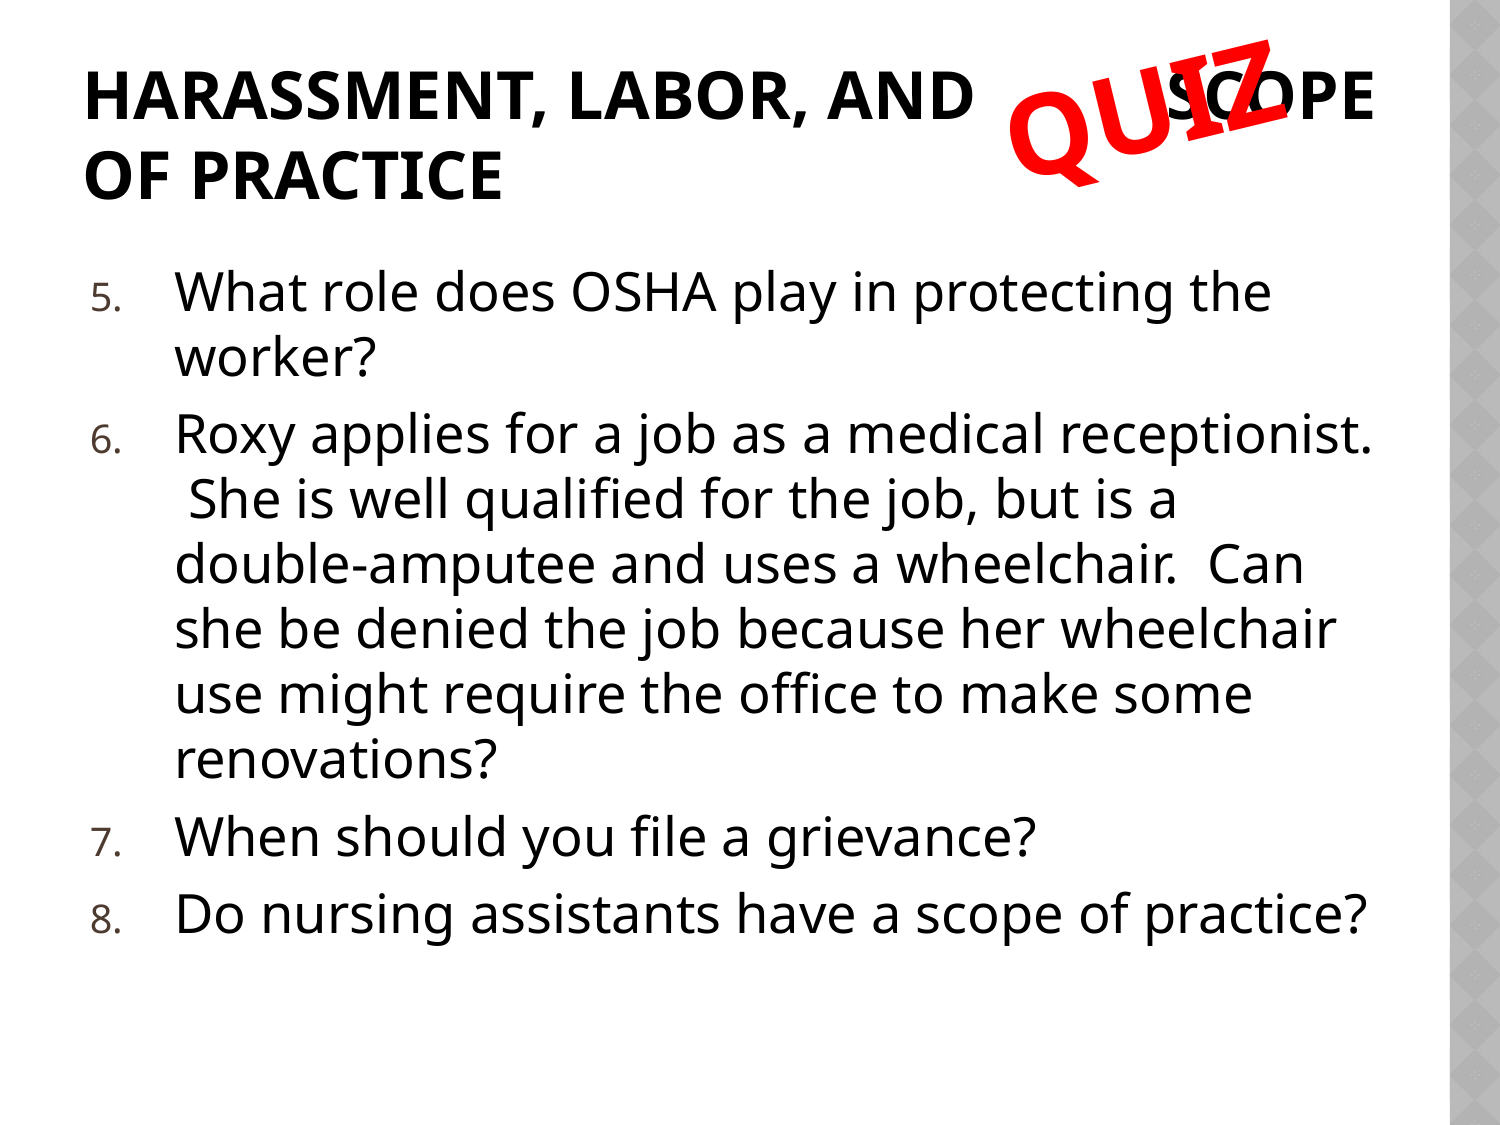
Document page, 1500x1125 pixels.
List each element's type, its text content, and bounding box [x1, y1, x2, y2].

list What role does OSHA play in protecting the worker? Roxy applies for a job as a medical receptionist. She is well qualified for the job, but is a double-amputee and uses a wheelchair. Can she be denied the job because her wheelchair use might require the office to make some renovations? When should you file a grievance? Do nursing assistants have a scope of practice? [75, 249, 1400, 1059]
title Harassment, labor, and scope of practice [1027, 52, 1400, 213]
text_box QUIZ [972, 0, 1313, 217]
title Harassment, labor, and scope of practice [75, 52, 1045, 213]
